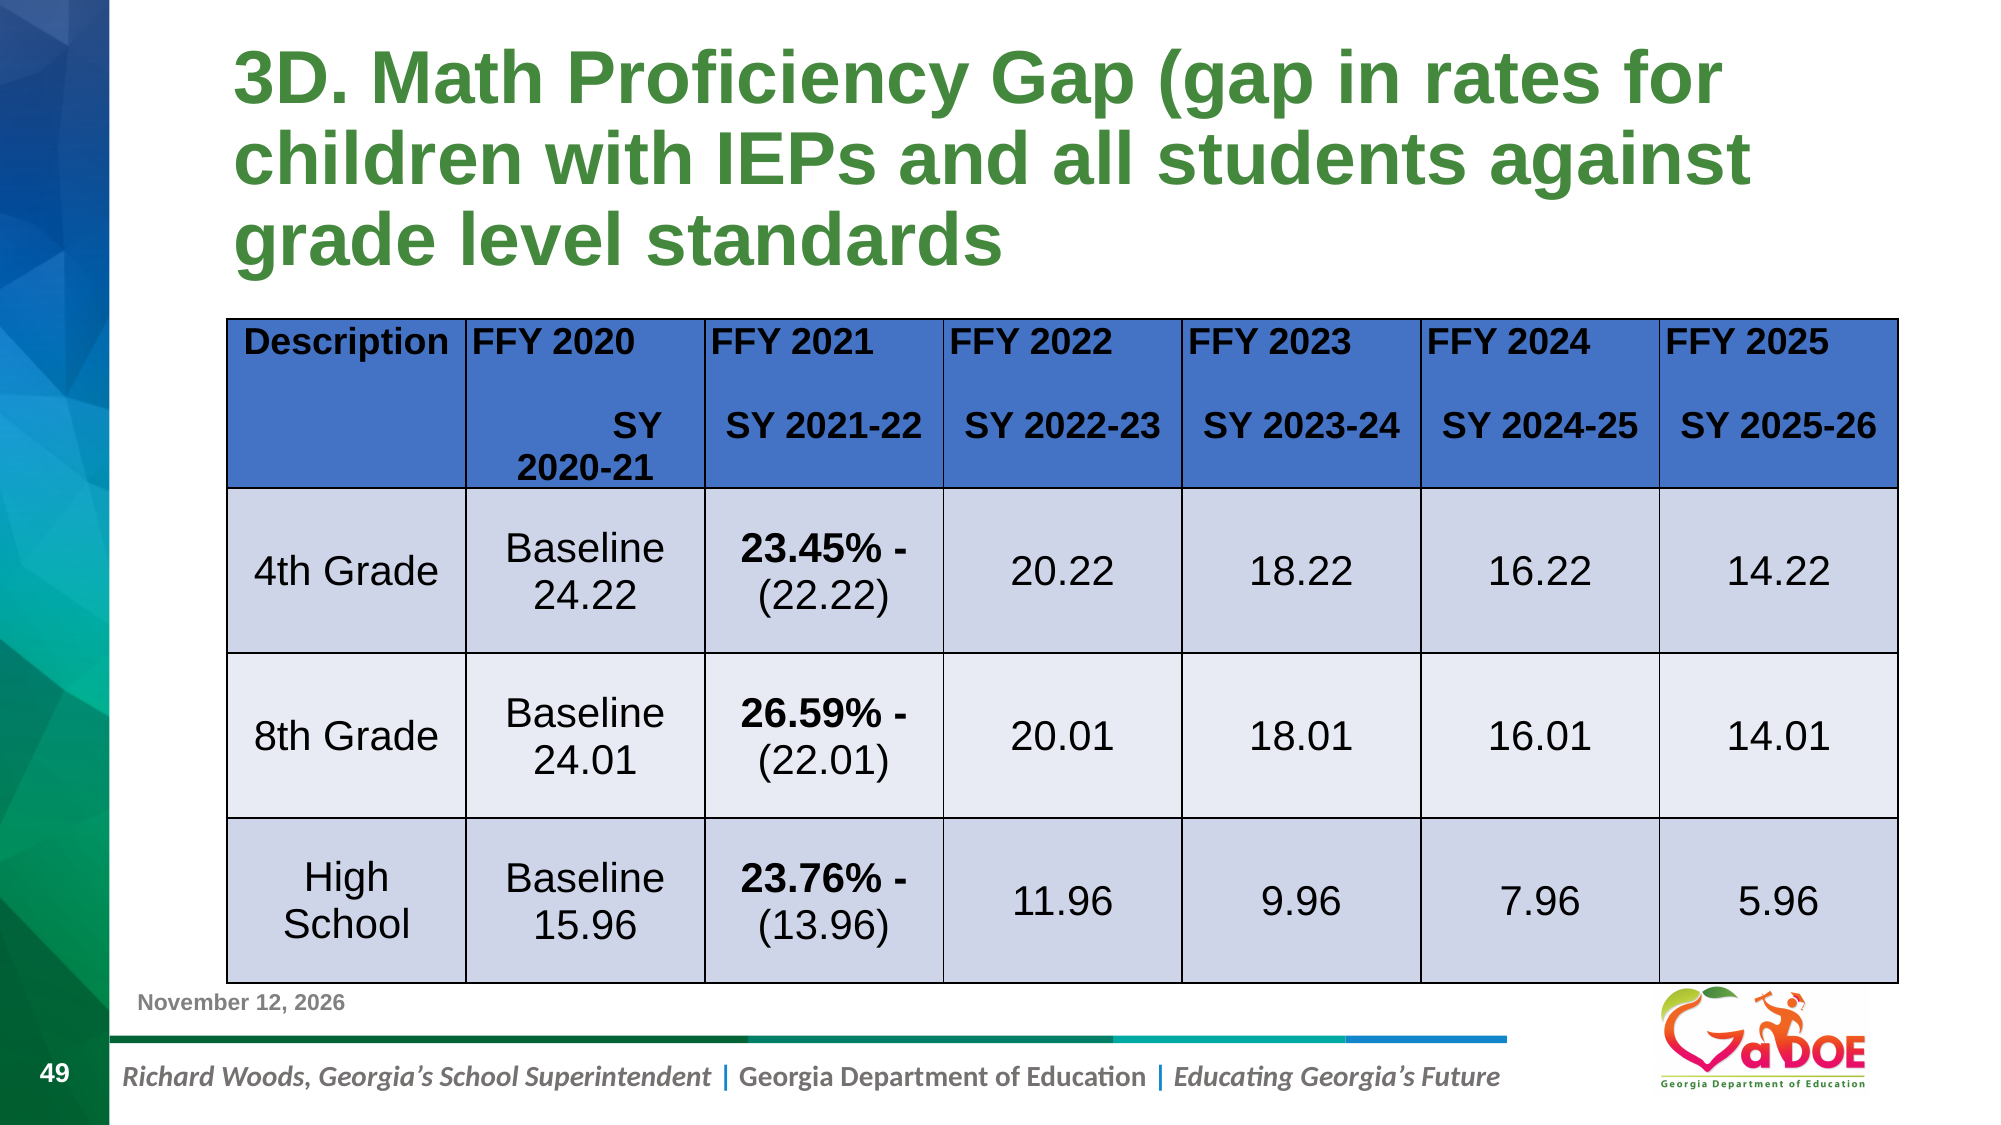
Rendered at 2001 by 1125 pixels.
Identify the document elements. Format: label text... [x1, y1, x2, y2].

table_cell 20.22 [944, 489, 1181, 652]
table_cell 18.01 [1183, 654, 1420, 817]
table_header FFY 2023 SY 2023-24 [1183, 320, 1420, 487]
table_header FFY 2024 SY 2024-25 [1422, 320, 1659, 487]
table_header FFY 2022 SY 2022-23 [944, 320, 1181, 487]
table_cell 18.22 [1183, 489, 1420, 652]
table_cell Baseline 24.22 [467, 489, 704, 652]
title 3D. Math Proficiency Gap (gap in rates for children with IEPs and all students against grade level standards [218, 51, 1944, 269]
picture [0, 0, 110, 1125]
table_cell 7.96 [1422, 819, 1659, 982]
table_header Description [228, 320, 465, 487]
table_cell 16.01 [1422, 654, 1659, 817]
table_cell 14.22 [1660, 489, 1897, 652]
table_cell 23.76% - (13.96) [706, 819, 943, 982]
table_cell High School [228, 819, 465, 982]
table_cell 5.96 [1660, 819, 1897, 982]
table_cell Baseline 15.96 [467, 819, 704, 982]
table_cell 14.01 [1660, 654, 1897, 817]
table_cell 8th Grade [228, 654, 465, 817]
table_cell 9.96 [1183, 819, 1420, 982]
table_cell 11.96 [944, 819, 1181, 982]
picture [1654, 984, 1870, 1096]
table_header FFY 2020 SY 2020-21 [467, 320, 704, 487]
table_header FFY 2021 SY 2021-22 [706, 320, 943, 487]
table_cell Baseline 24.01 [467, 654, 704, 817]
table_cell 26.59% - (22.01) [706, 654, 943, 817]
table_cell 20.01 [944, 654, 1181, 817]
table_cell 16.22 [1422, 489, 1659, 652]
table_header FFY 2025 SY 2025-26 [1660, 320, 1897, 487]
table_cell 23.45% - (22.22) [706, 489, 943, 652]
table_cell 4th Grade [228, 489, 465, 652]
